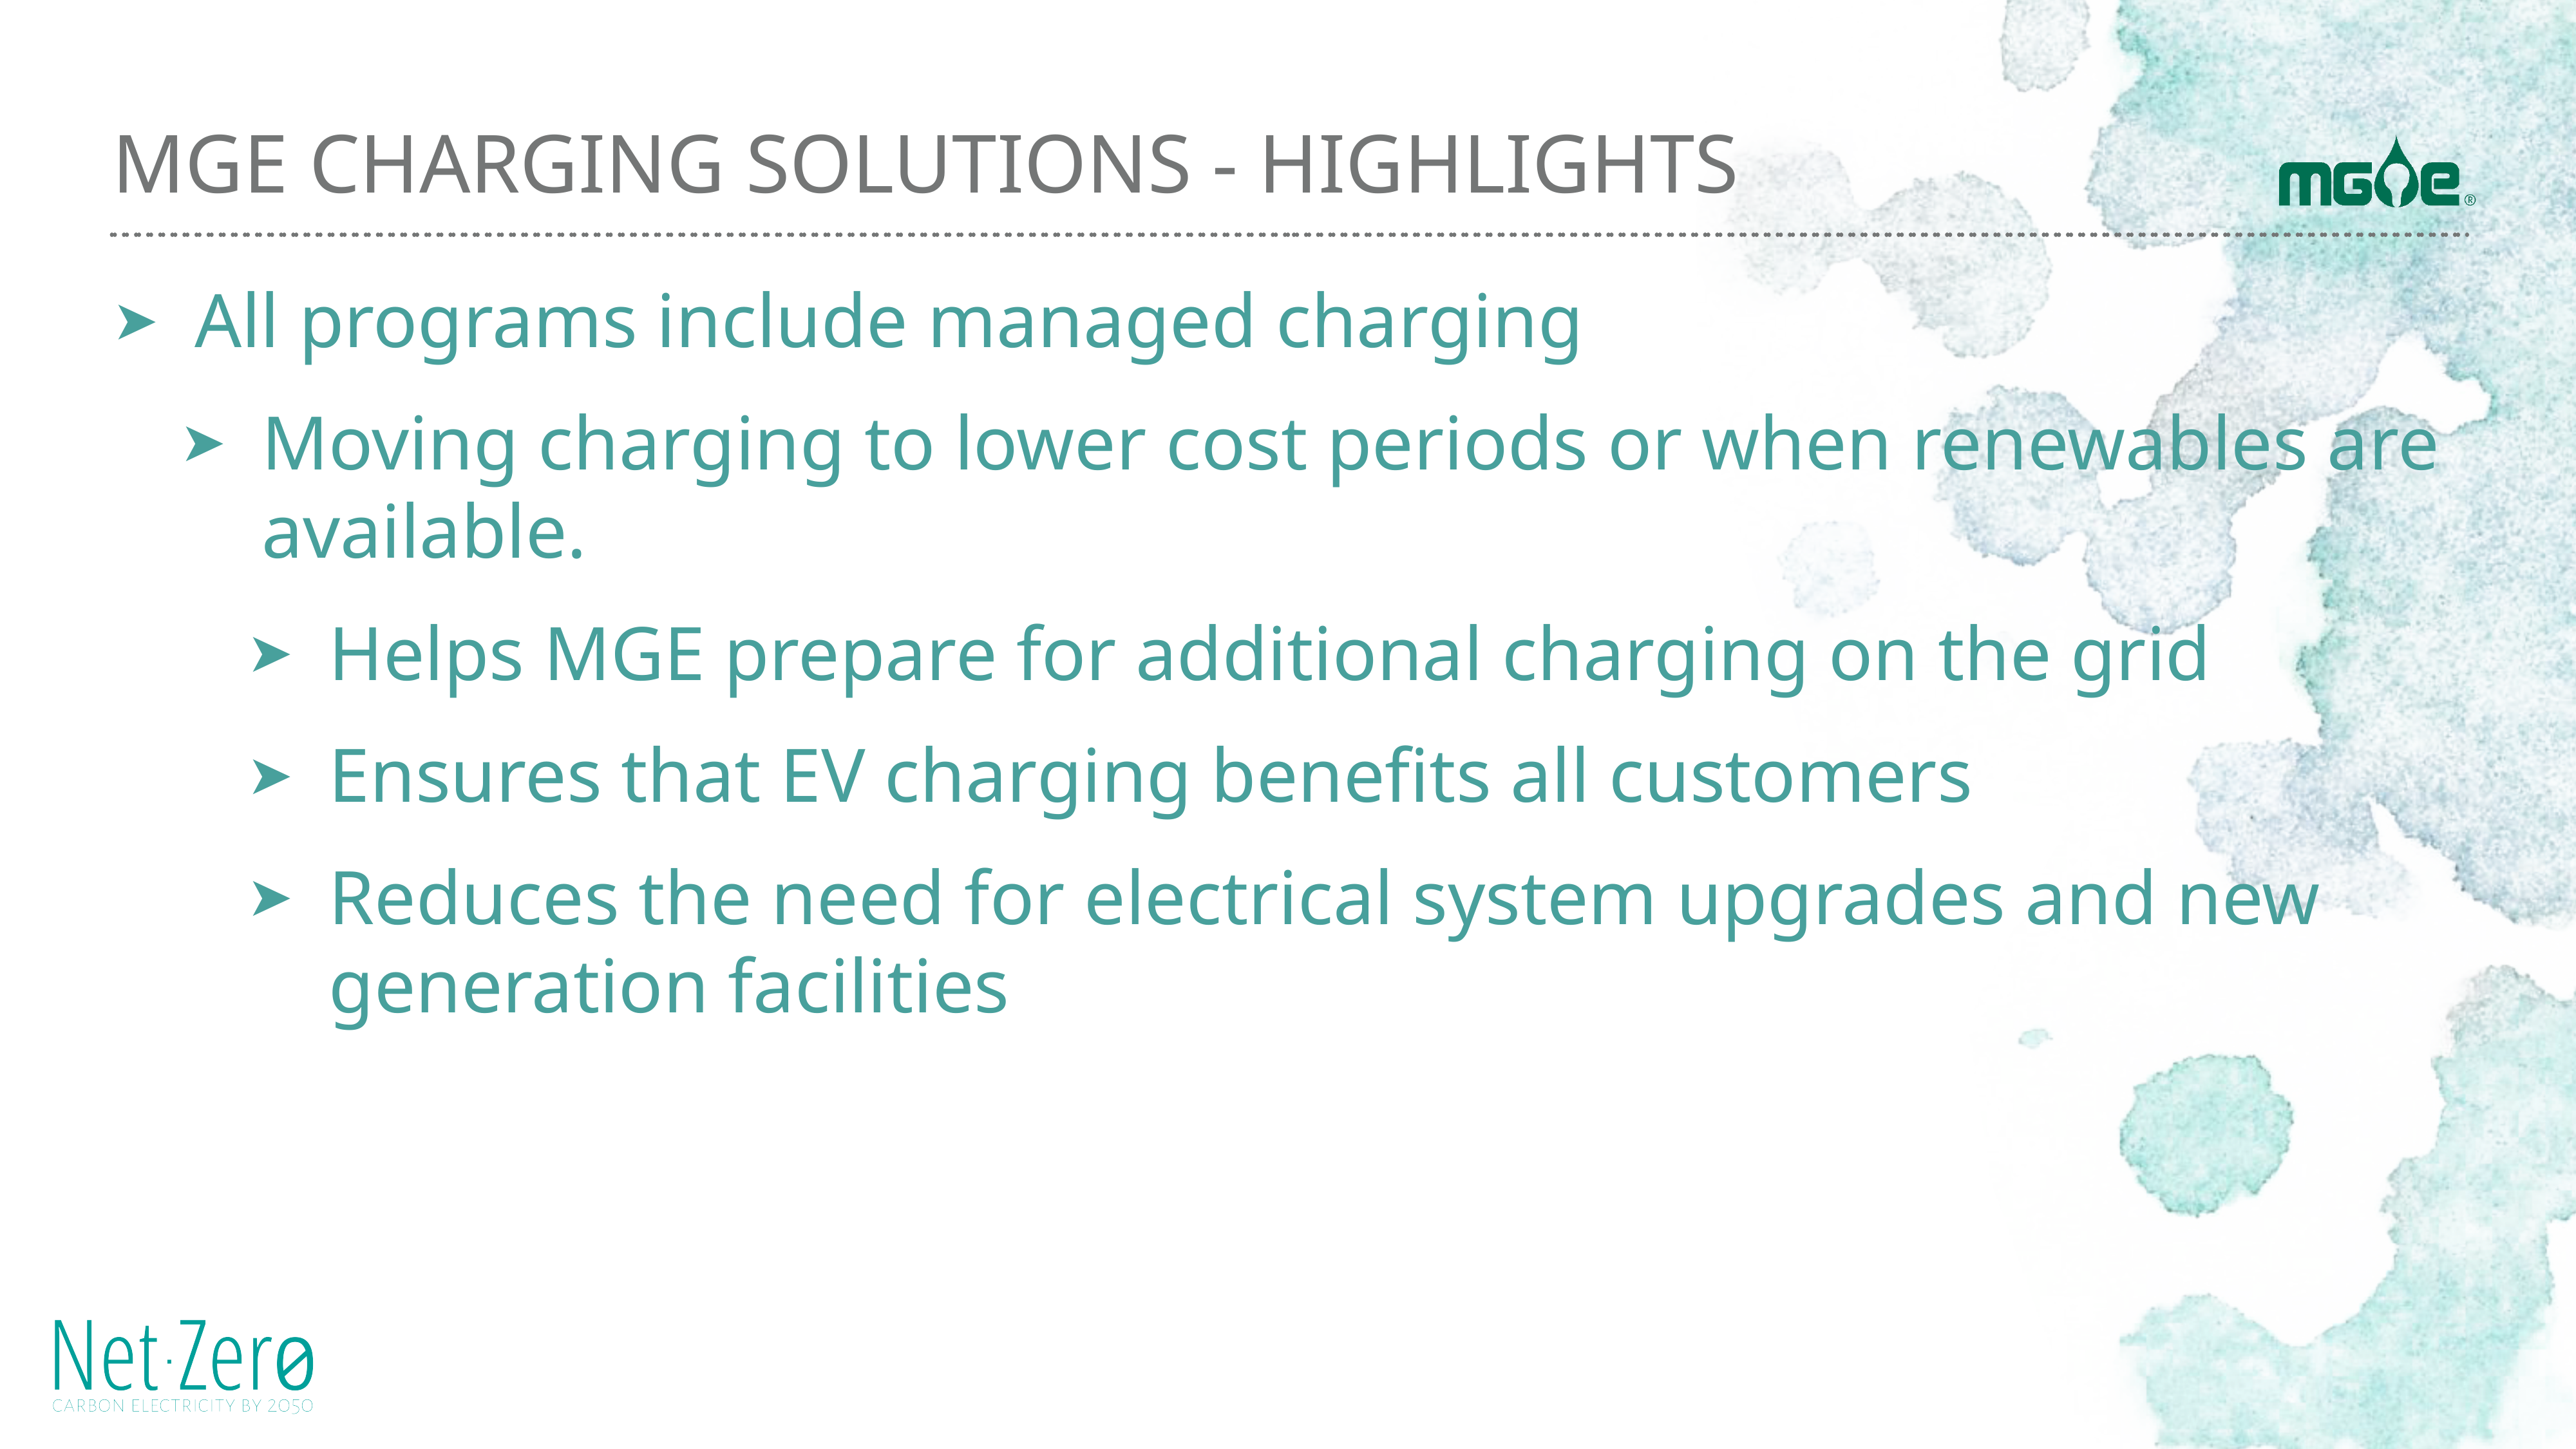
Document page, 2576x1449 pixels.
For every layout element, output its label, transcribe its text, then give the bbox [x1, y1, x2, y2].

title MGE Charging solutions - highlights [107, 107, 2469, 215]
list All programs include managed charging Moving charging to lower cost periods or when renewables are available. Helps MGE prepare for additional charging on the grid Ensures that EV charging benefits all customers Reduces the need for electrical system upgrades and new generation facilities [107, 268, 2469, 1342]
picture [1696, 0, 2576, 1449]
picture [22, 1291, 338, 1437]
list [107, 232, 2470, 237]
